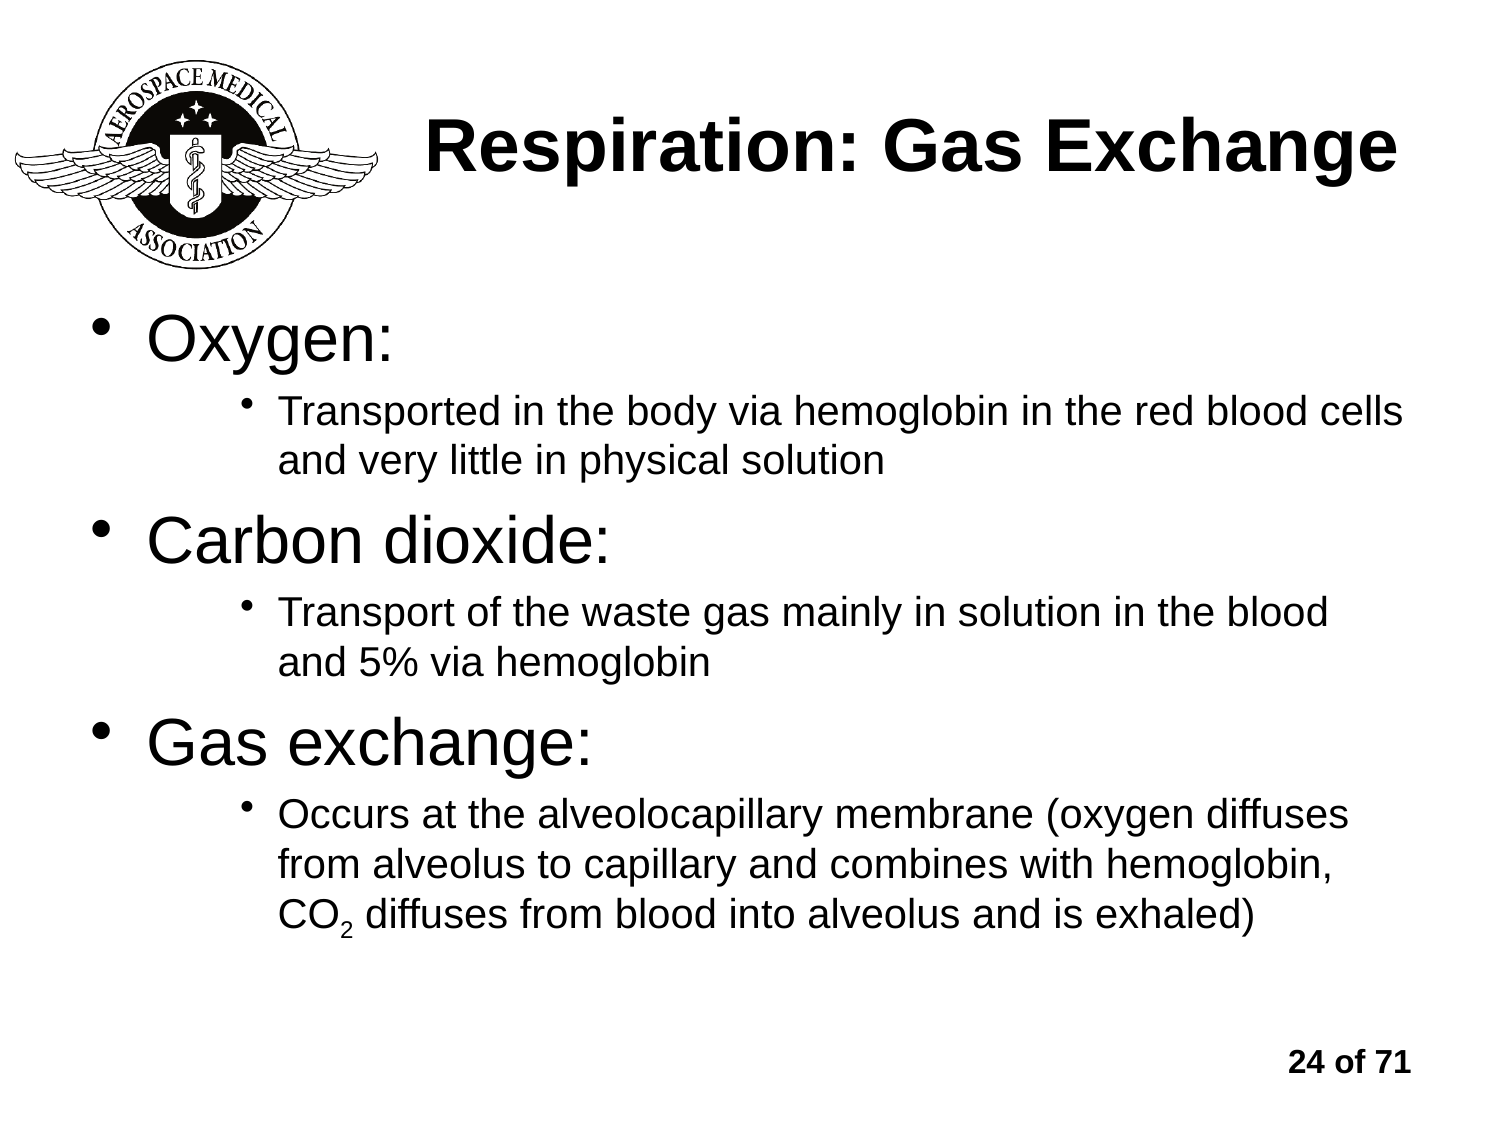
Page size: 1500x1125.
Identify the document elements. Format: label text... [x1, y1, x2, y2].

title Respiration: Gas Exchange [112, 37, 1463, 226]
list Oxygen: Transported in the body via hemoglobin in the red blood cells and very little in physical solution Carbon dioxide: Transport of the waste gas mainly in solution in the blood and 5% via hemoglobin Gas exchange: Occurs at the alveolocapillary membrane (oxygen diffuses from alveolus to capillary and combines with hemoglobin, CO2 diffuses from blood into alveolus and is exhaled) [74, 287, 1426, 951]
picture [11, 55, 381, 274]
text_box 24 of 71 [1262, 1037, 1438, 1089]
